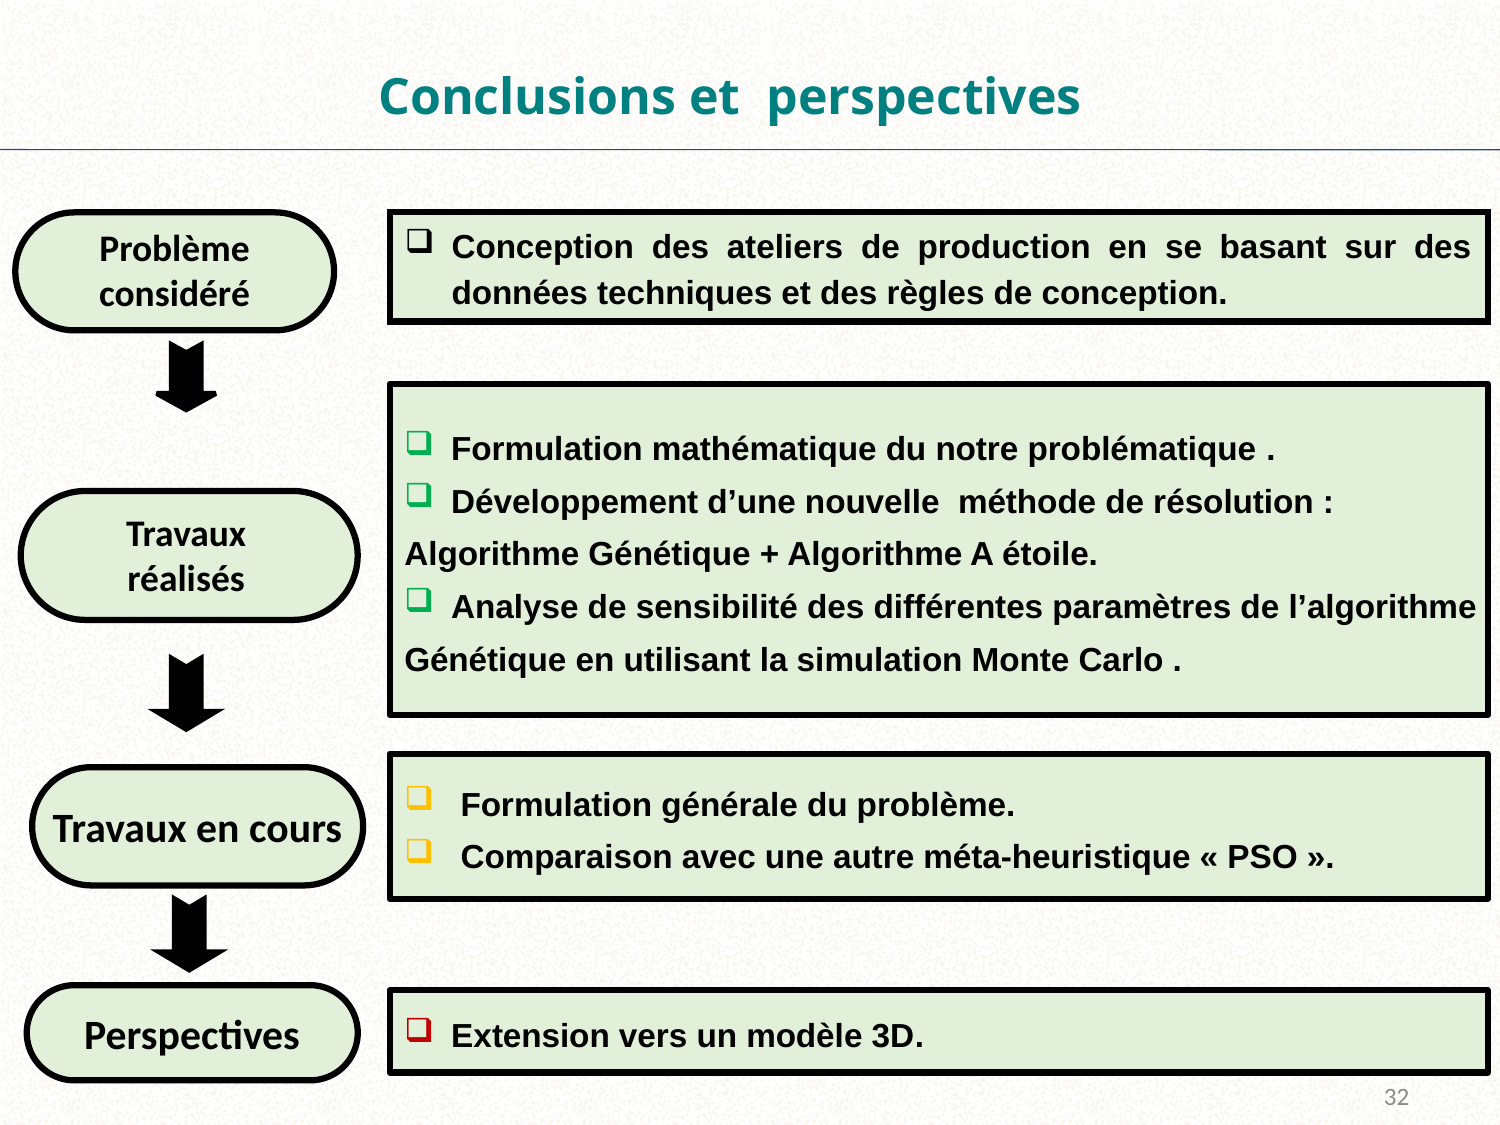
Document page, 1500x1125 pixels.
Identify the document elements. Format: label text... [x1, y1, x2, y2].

picture [0, 0, 1500, 149]
text_box Problème considéré [67, 216, 282, 322]
text_box Formulation générale du problème. Comparaison avec une autre méta-heuristique « PSO ». [389, 753, 1488, 899]
text_box Perspectives [26, 985, 358, 1081]
text_box [156, 344, 216, 410]
text_box Extension vers un modèle 3D. [389, 990, 1488, 1073]
slide_number 32 [1087, 1073, 1425, 1125]
text_box [159, 898, 219, 970]
text_box Conception des ateliers de production en se basant sur des données techniques et des règles de conception. [389, 212, 1488, 322]
text_box Travaux réalisés [61, 501, 312, 607]
text_box Travaux en cours [32, 767, 364, 886]
picture [0, 151, 1500, 1125]
text_box [15, 212, 335, 331]
text_box [20, 490, 358, 620]
text_box Conclusions et perspectives [288, 56, 1172, 132]
text_box Formulation mathématique du notre problématique . Développement d’une nouvelle méthode de résolution : Algorithme Génétique + Algorithme A étoile. Analyse de sensibilité des différentes paramètres de l’algorithme Génétique en utilisant la simulation Monte Carlo . [389, 383, 1488, 716]
text_box [156, 658, 216, 730]
